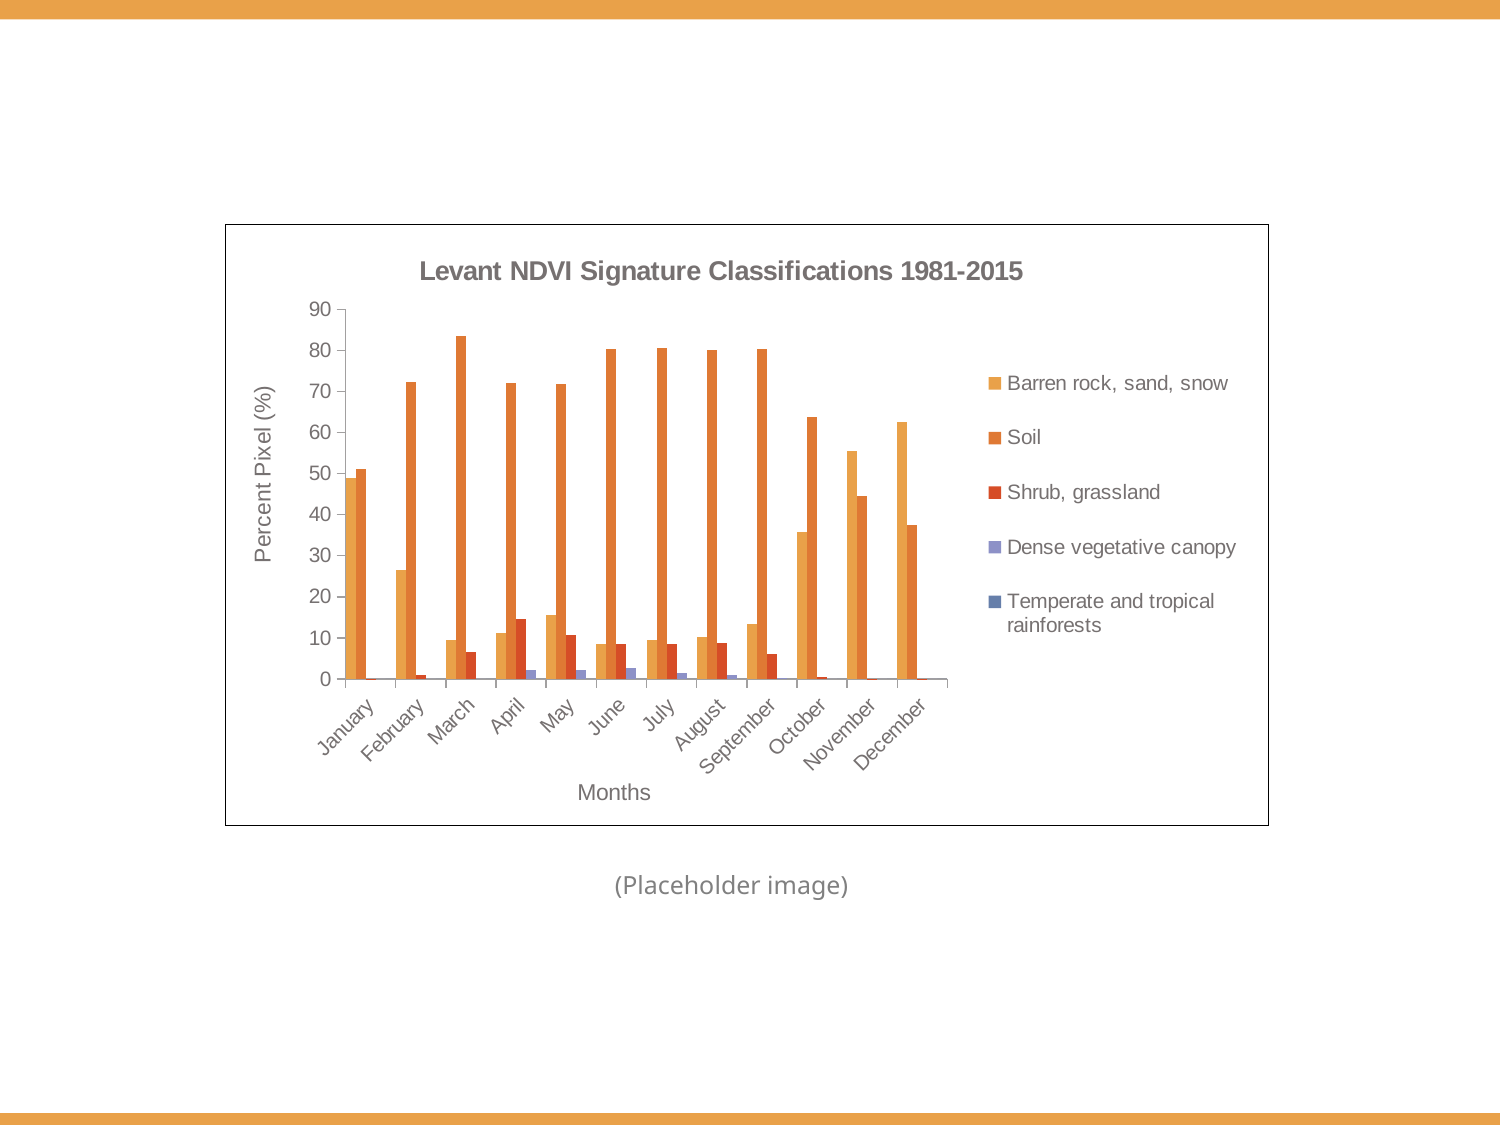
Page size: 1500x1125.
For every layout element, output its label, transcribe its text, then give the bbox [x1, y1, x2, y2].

text_box (Placeholder image) [600, 862, 938, 908]
chart [224, 224, 1269, 826]
